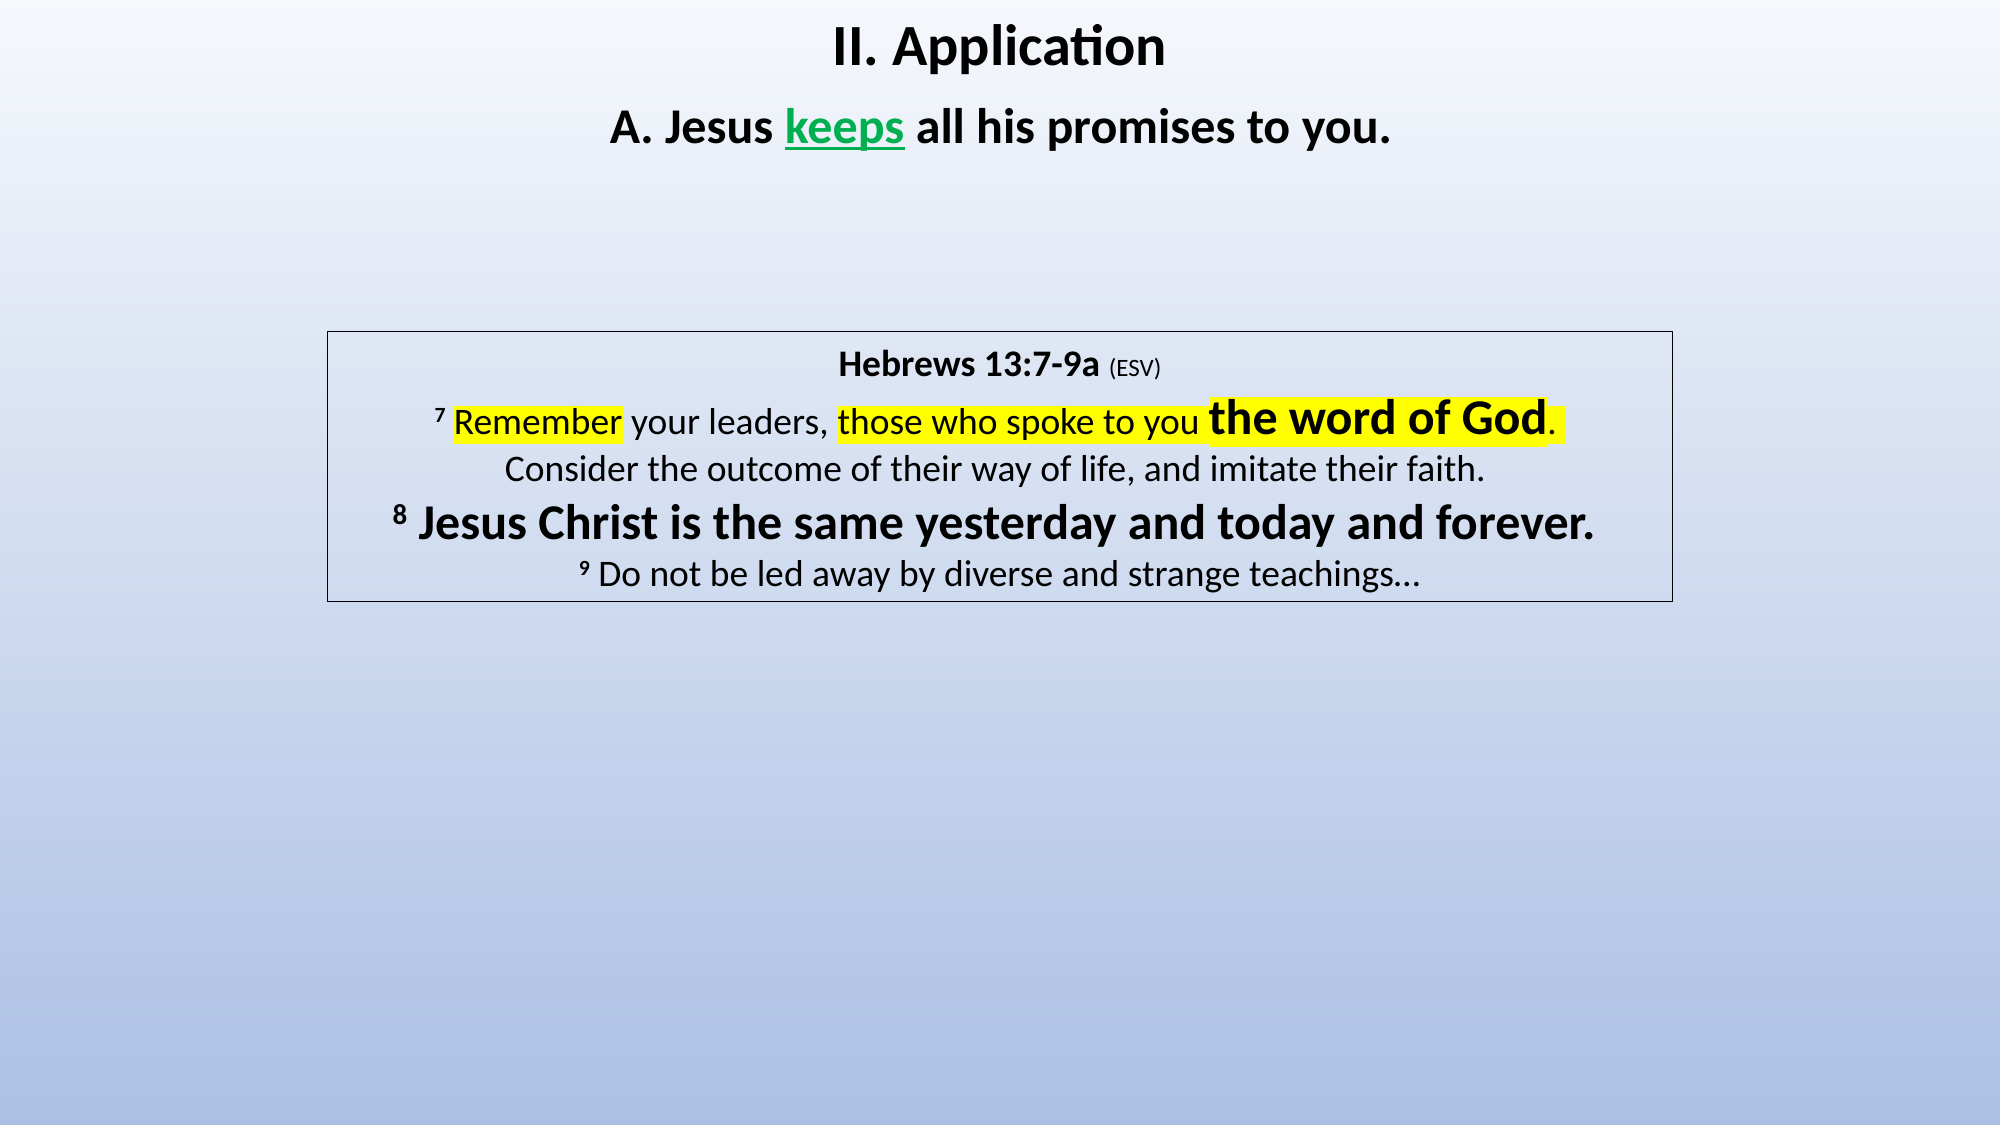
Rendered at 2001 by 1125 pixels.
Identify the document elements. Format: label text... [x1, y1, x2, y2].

text_box A. Jesus keeps all his promises to you. [0, 85, 2000, 161]
text_box II. Application [0, 0, 2000, 85]
text_box Hebrews 13:7-9a (ESV) 7 Remember your leaders, those who spoke to you the word of God. Consider the outcome of their way of life, and imitate their faith. 8 Jesus Christ is the same yesterday and today and forever. 9 Do not be led away by diverse and strange teachings… [327, 331, 1673, 602]
